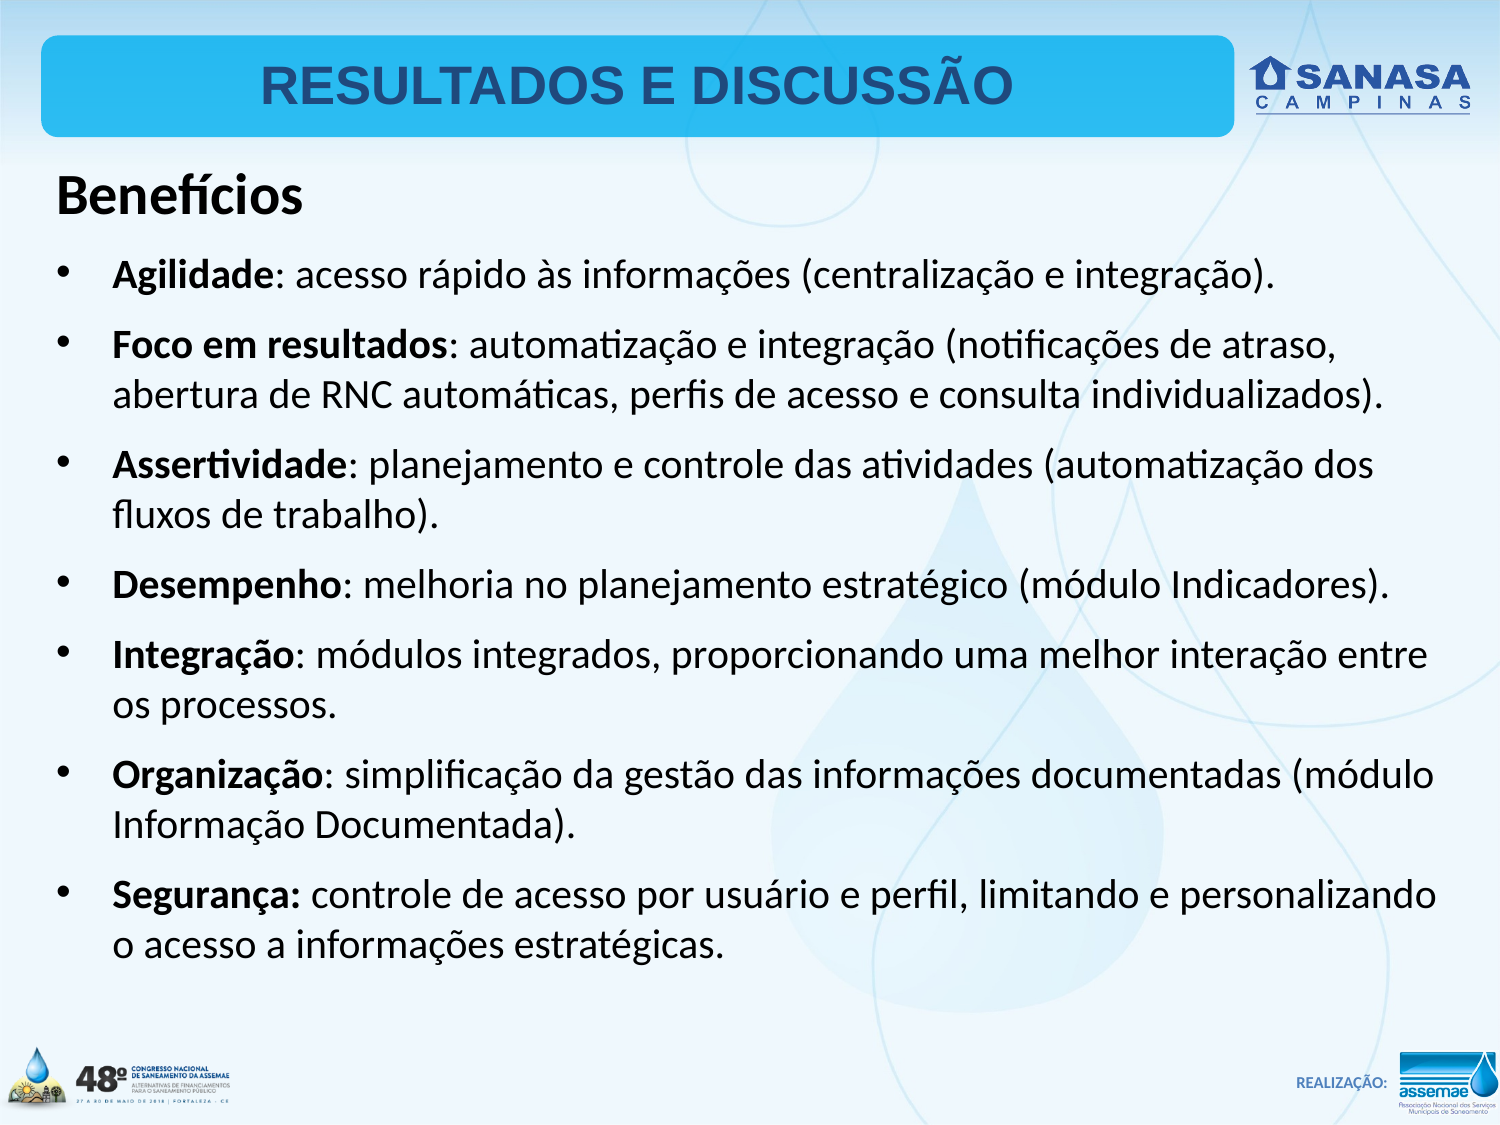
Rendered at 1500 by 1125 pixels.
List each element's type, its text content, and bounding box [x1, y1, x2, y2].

text_box Benefícios Agilidade: acesso rápido às informações (centralização e integração). Foco em resultados: automatização e integração (notificações de atraso, abertura de RNC automáticas, perfis de acesso e consulta individualizados). Assertividade: planejamento e controle das atividades (automatização dos fluxos de trabalho). Desempenho: melhoria no planejamento estratégico (módulo Indicadores). Integração: módulos integrados, proporcionando uma melhor interação entre os processos. Organização: simplificação da gestão das informações documentadas (módulo Informação Documentada). Segurança: controle de acesso por usuário e perfil, limitando e personalizando o acesso a informações estratégicas. [41, 149, 1483, 974]
text_box RESULTADOS E DISCUSSÃO [41, 42, 1235, 123]
picture [0, 0, 1500, 1125]
